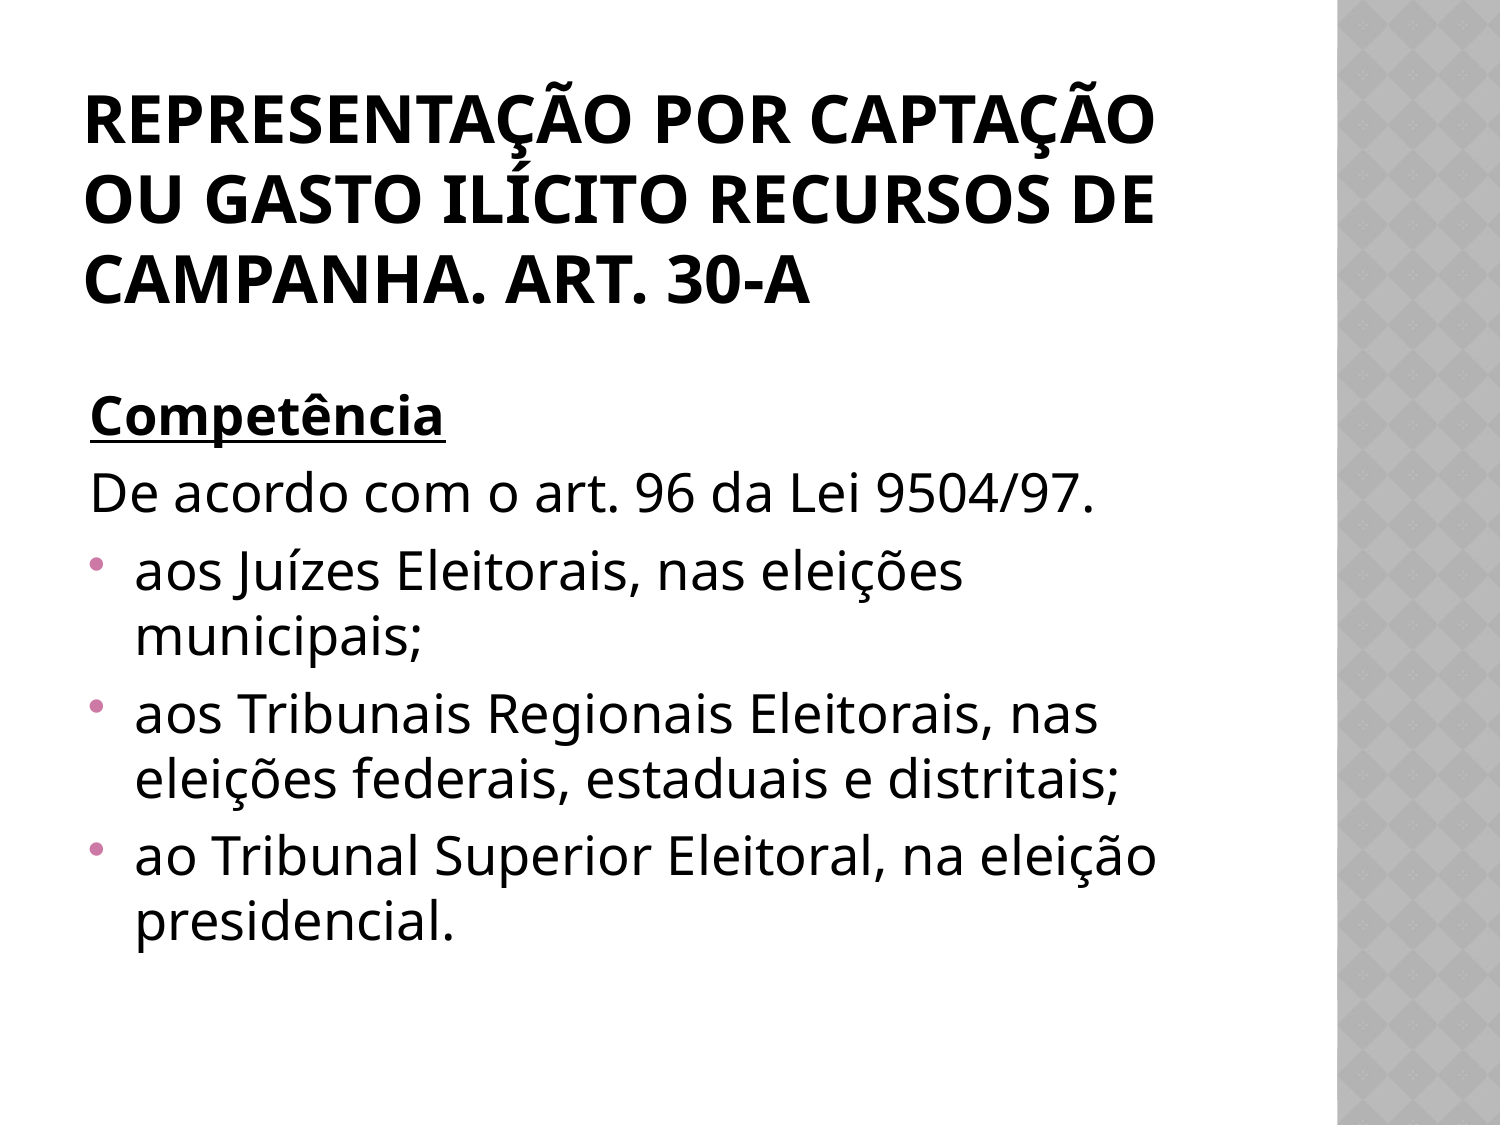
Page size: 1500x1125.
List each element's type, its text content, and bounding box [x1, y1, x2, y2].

list Competência De acordo com o art. 96 da Lei 9504/97. aos Juízes Eleitorais, nas eleições municipais; aos Tribunais Regionais Eleitorais, nas eleições federais, estaduais e distritais; ao Tribunal Superior Eleitoral, na eleição presidencial. [75, 373, 1263, 1059]
title Representação por captação ou gasto ilícito recursos de campanha. Art. 30-A [75, 52, 1263, 373]
